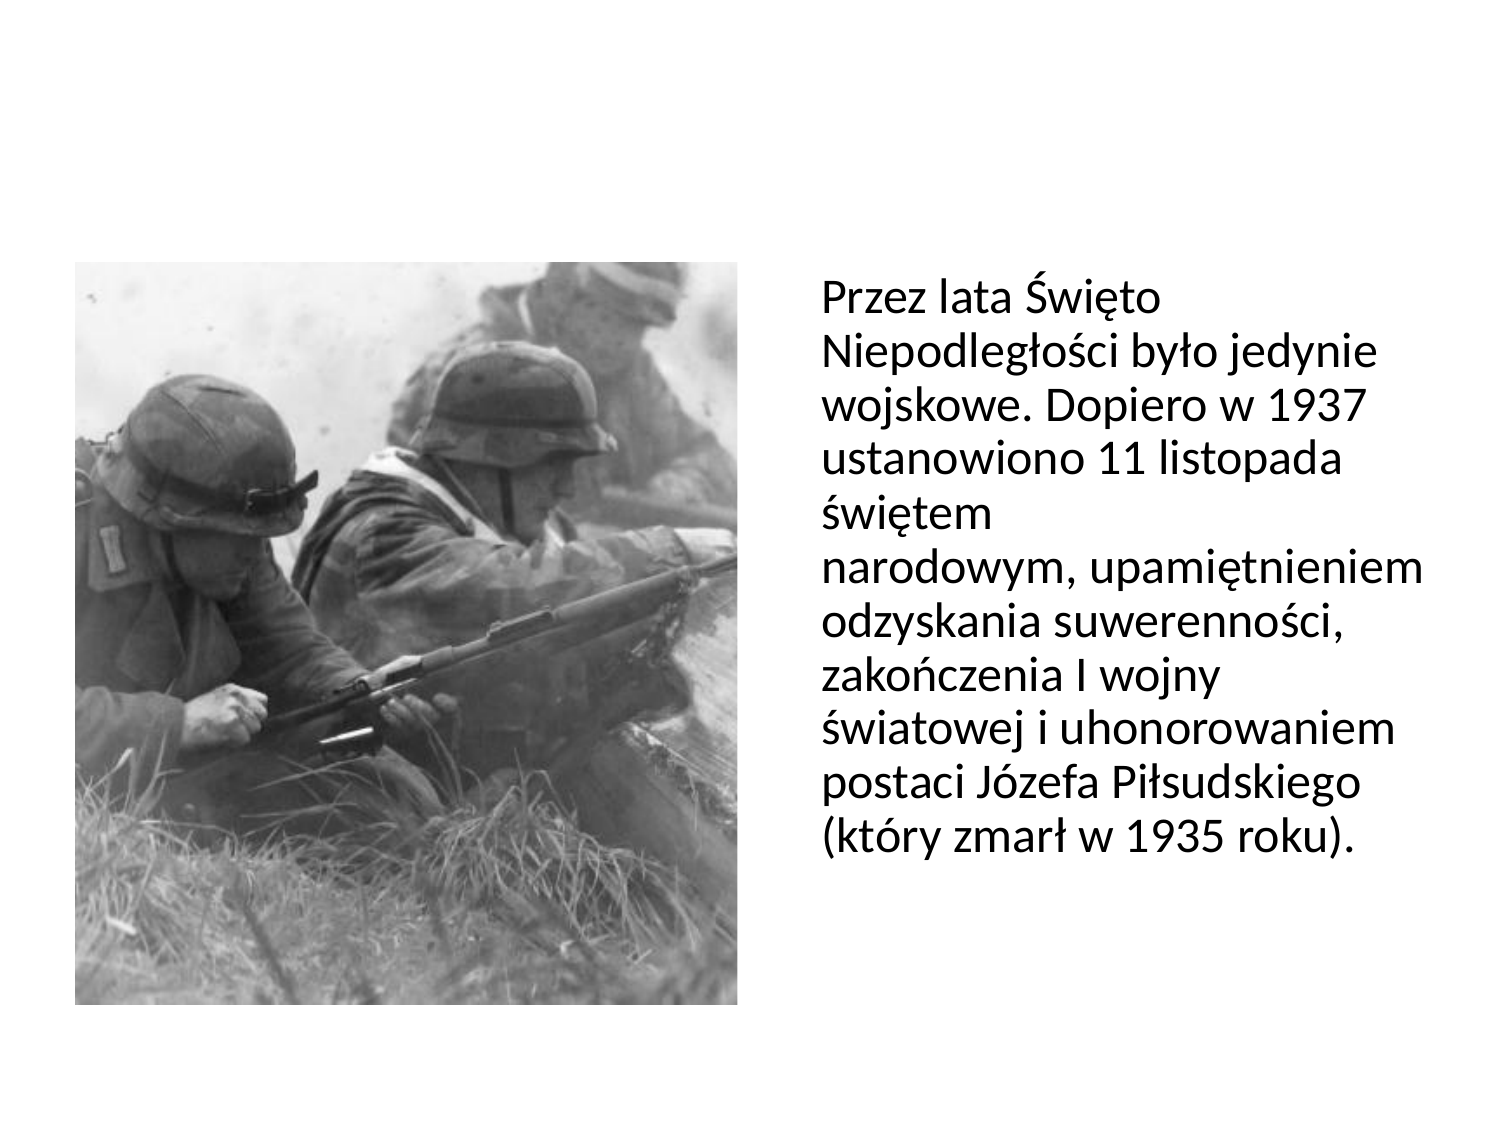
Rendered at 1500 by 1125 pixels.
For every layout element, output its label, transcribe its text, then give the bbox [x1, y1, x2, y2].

list Przez lata Święto Niepodległości było jedynie wojskowe. Dopiero w 1937 ustanowiono 11 listopada świętem narodowym, upamiętnieniem odzyskania suwerenności, zakończenia I wojny światowej i uhonorowaniem postaci Józefa Piłsudskiego (który zmarł w 1935 roku). [750, 262, 1447, 1005]
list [74, 262, 738, 1006]
